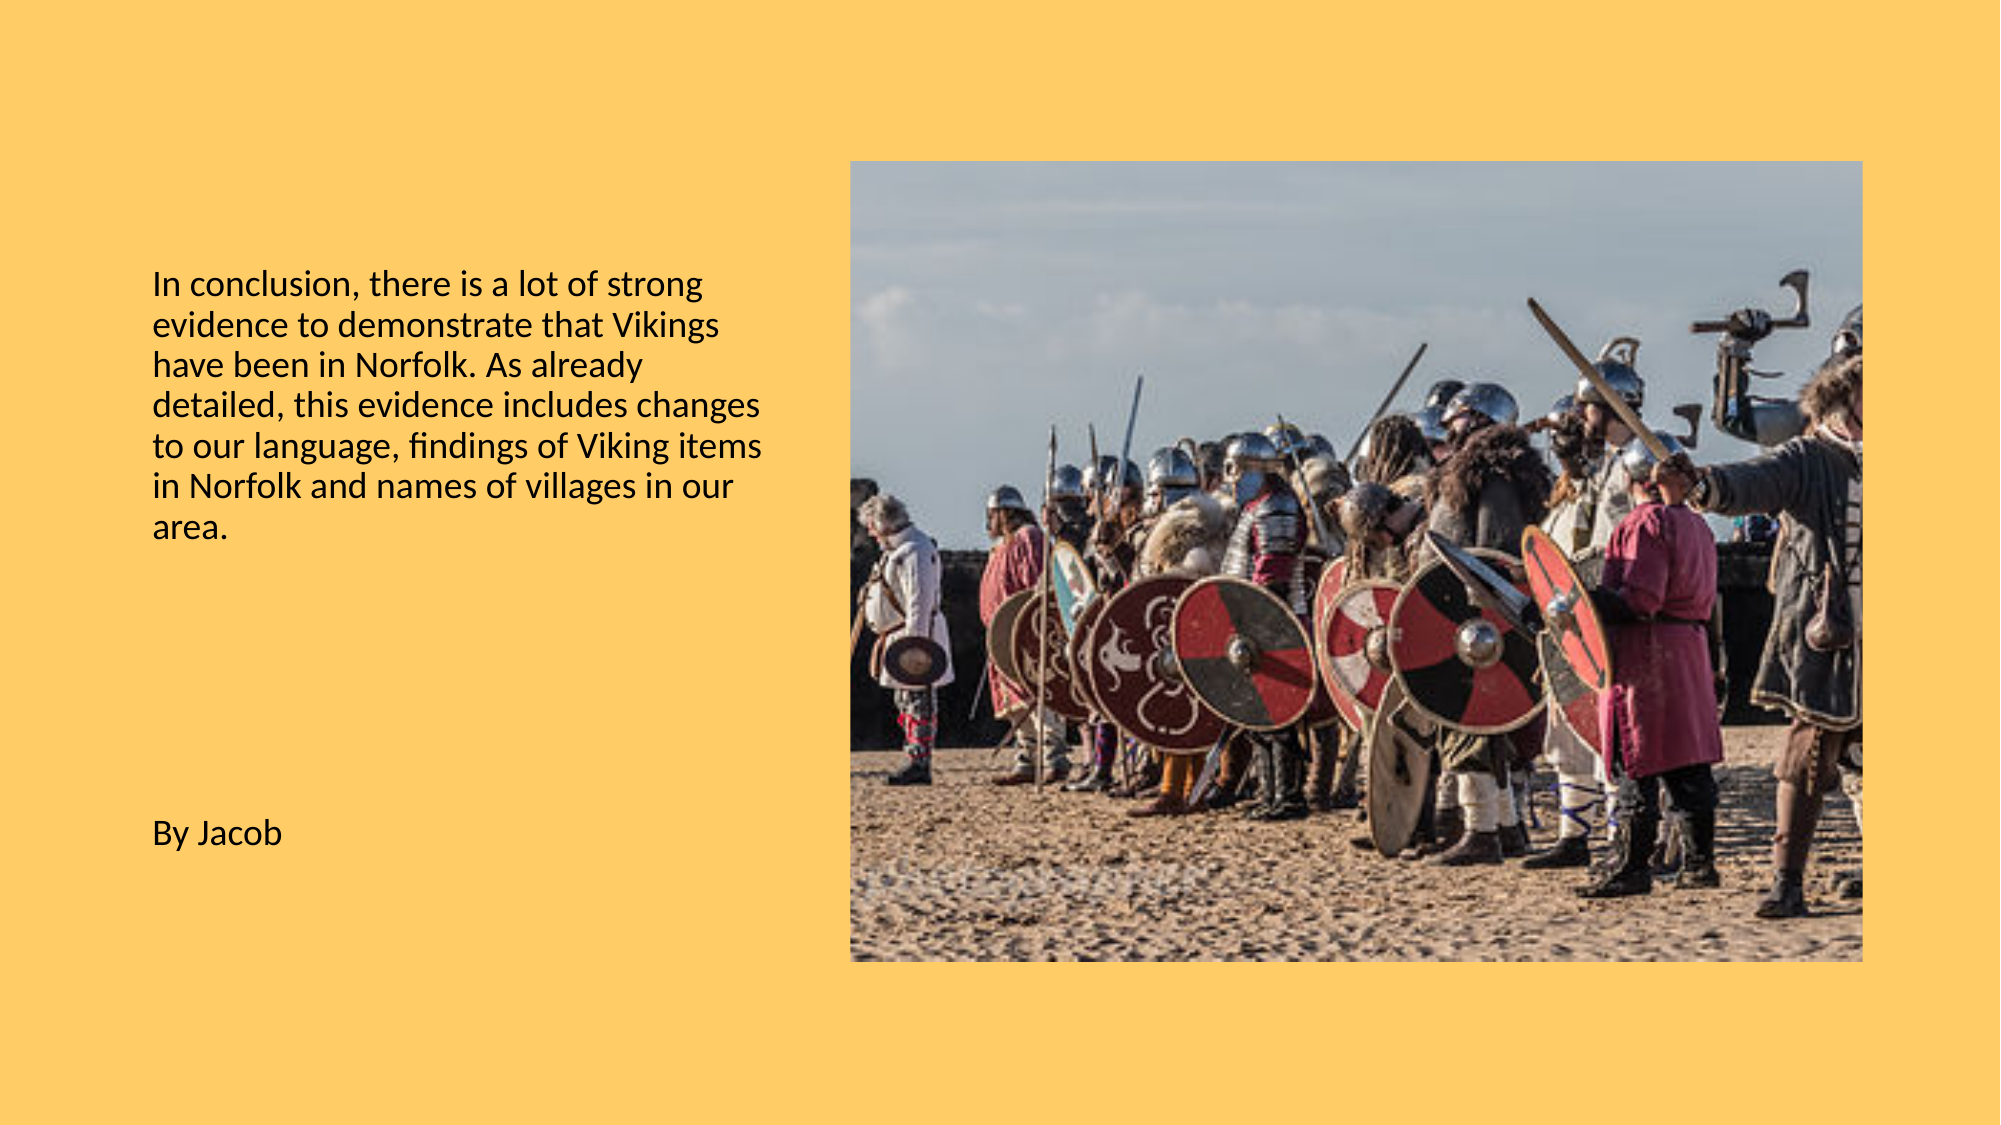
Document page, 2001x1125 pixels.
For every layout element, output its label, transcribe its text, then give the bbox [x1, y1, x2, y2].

list In conclusion, there is a lot of strong evidence to demonstrate that Vikings have been in Norfolk. As already detailed, this evidence includes changes to our language, findings of Viking items in Norfolk and names of villages in our area. By Jacob [137, 256, 783, 867]
picture [850, 161, 1863, 962]
